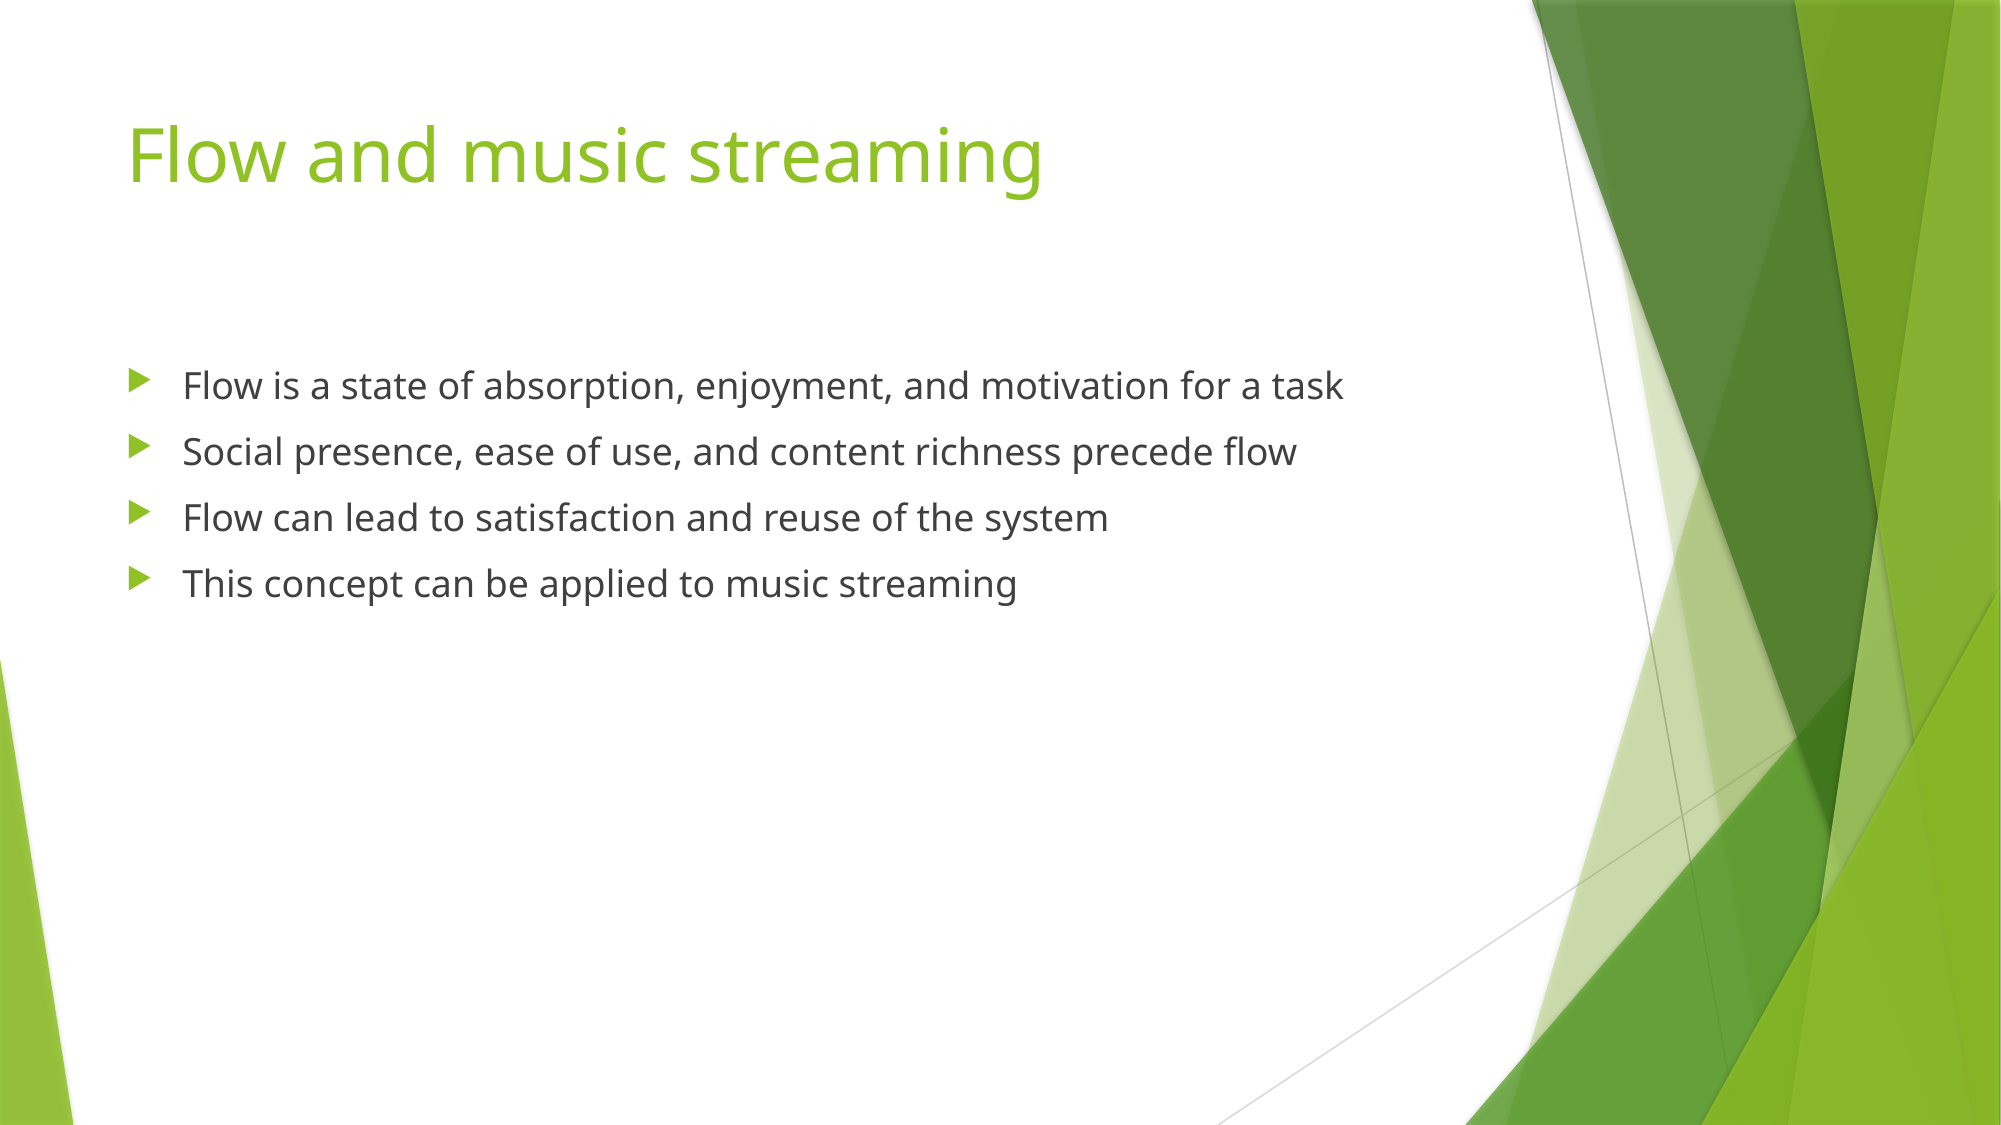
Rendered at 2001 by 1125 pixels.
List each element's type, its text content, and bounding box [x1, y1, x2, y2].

list Flow is a state of absorption, enjoyment, and motivation for a task Social presence, ease of use, and content richness precede flow Flow can lead to satisfaction and reuse of the system This concept can be applied to music streaming [111, 354, 1522, 992]
title Flow and music streaming [111, 99, 1522, 317]
